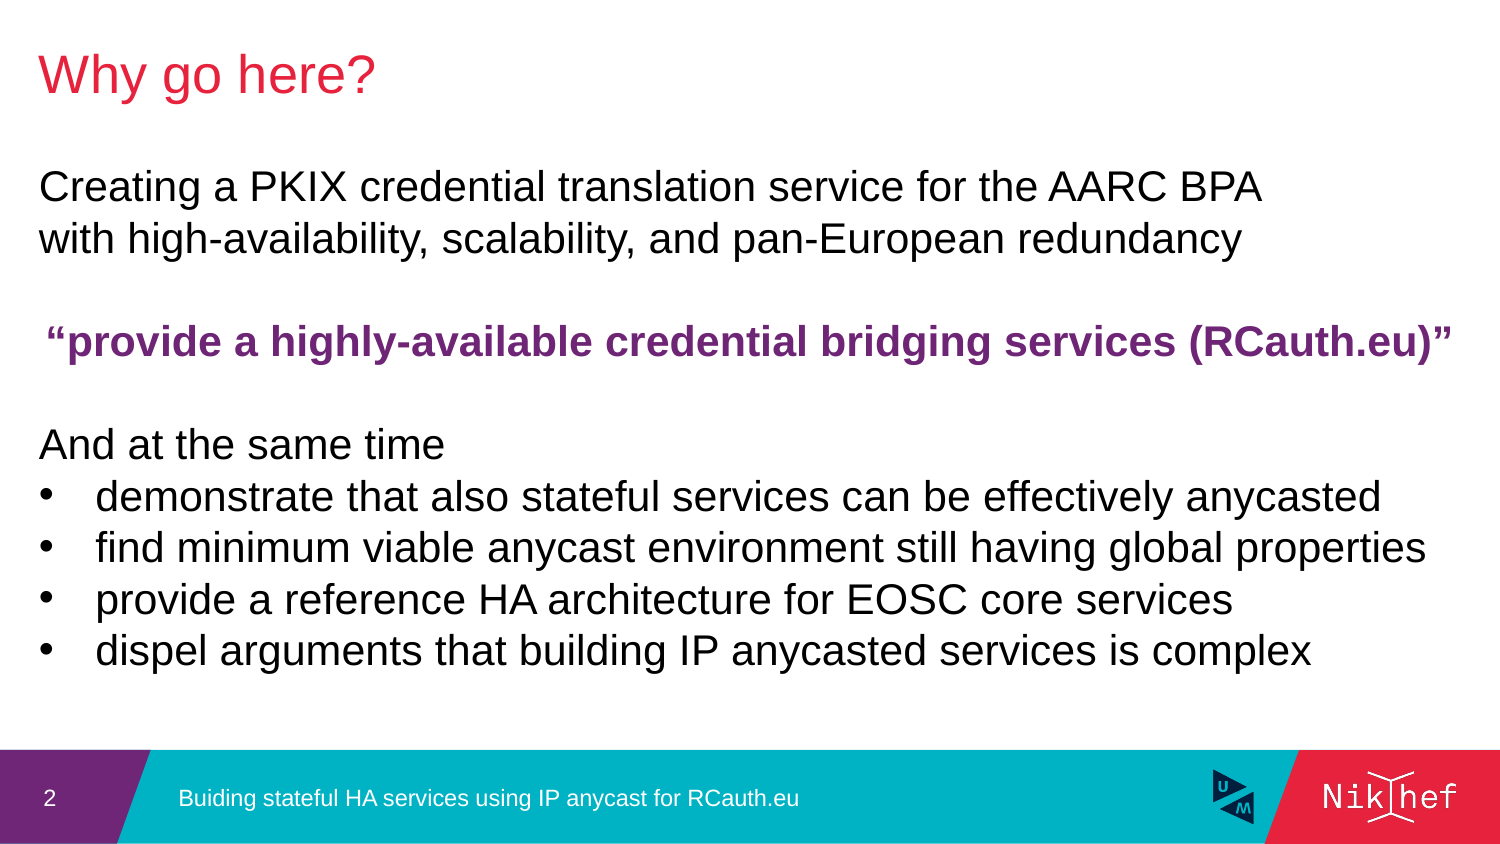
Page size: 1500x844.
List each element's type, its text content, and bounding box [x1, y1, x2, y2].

list Creating a PKIX credential translation service for the AARC BPA with high-availability, scalability, and pan-European redundancy “provide a highly-available credential bridging services (RCauth.eu)” And at the same time demonstrate that also stateful services can be effectively anycasted find minimum viable anycast environment still having global properties provide a reference HA architecture for EOSC core services dispel arguments that building IP anycasted services is complex [38, 158, 1462, 713]
list Why go here? [38, 38, 1462, 106]
picture [1324, 771, 1456, 823]
slide_number 2 [42, 782, 73, 812]
footer Buiding stateful HA services using IP anycast for RCauth.eu [163, 755, 1244, 838]
